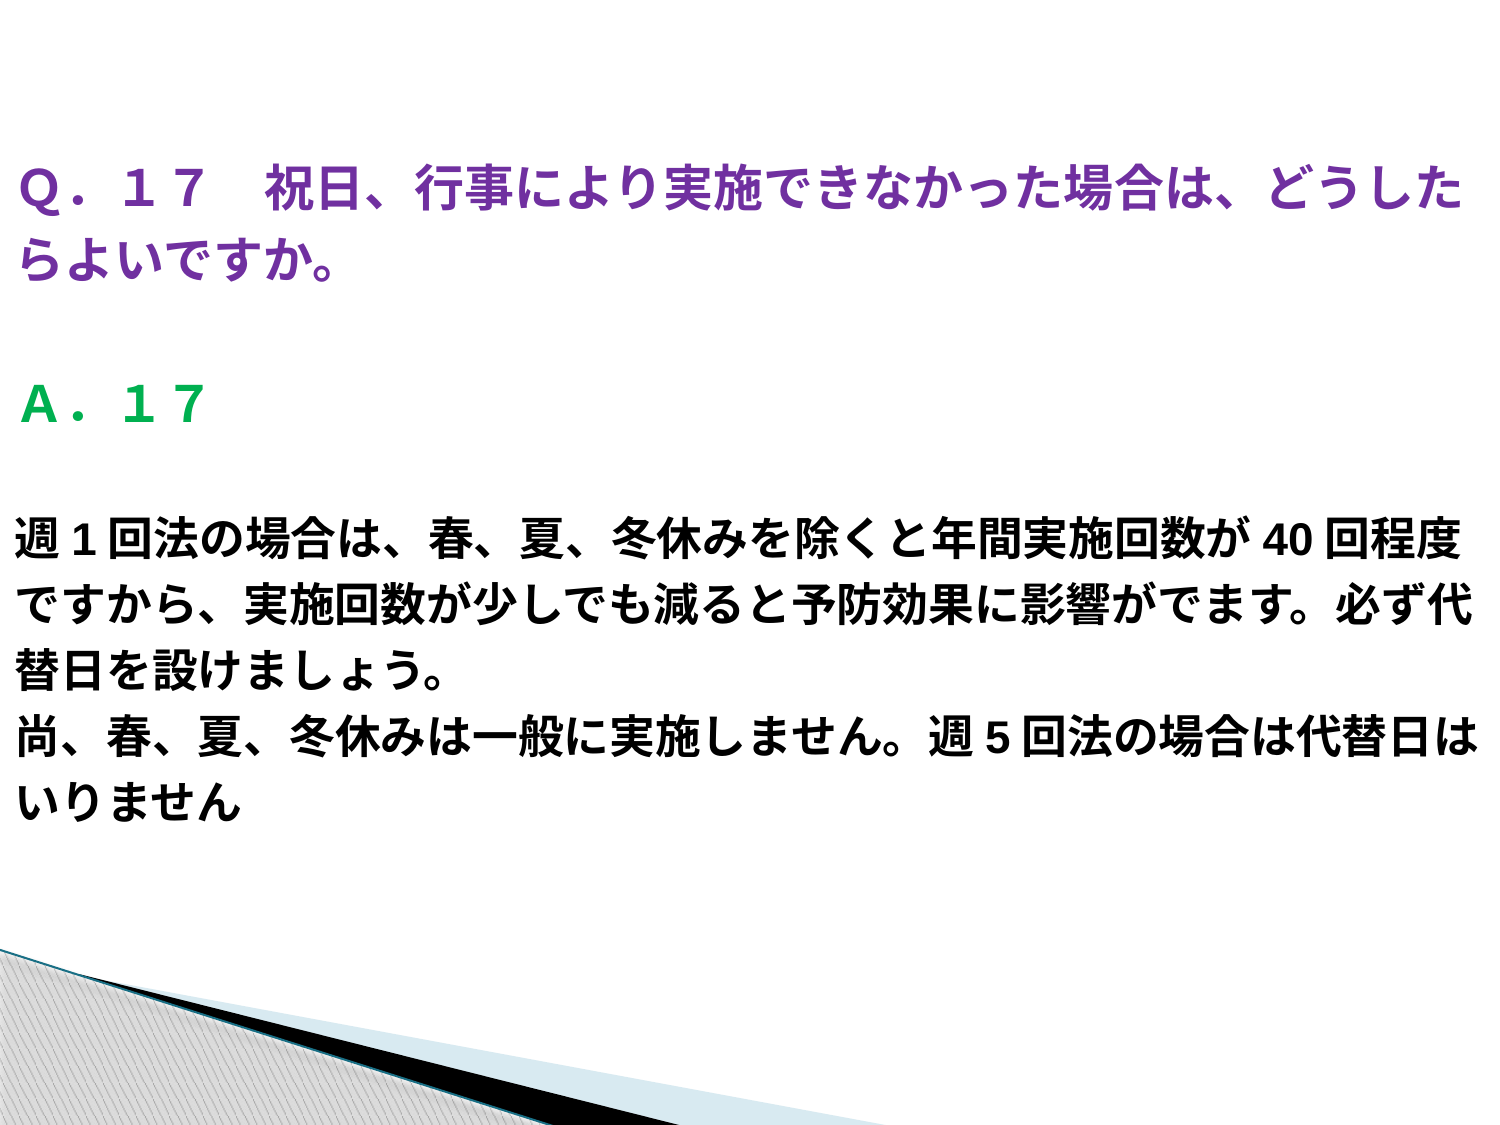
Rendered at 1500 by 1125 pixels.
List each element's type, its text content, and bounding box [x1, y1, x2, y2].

text_box Ｑ．１７ 祝日、行事により実施できなかった場合は、どうしたらよいですか。 Ａ．１７ 週1回法の場合は、春、夏、冬休みを除くと年間実施回数が40回程度ですから、実施回数が少しでも減ると予防効果に影響がでます。必ず代替日を設けましょう。 尚、春、夏、冬休みは一般に実施しません。週5回法の場合は代替日はいりません [0, 137, 1500, 836]
